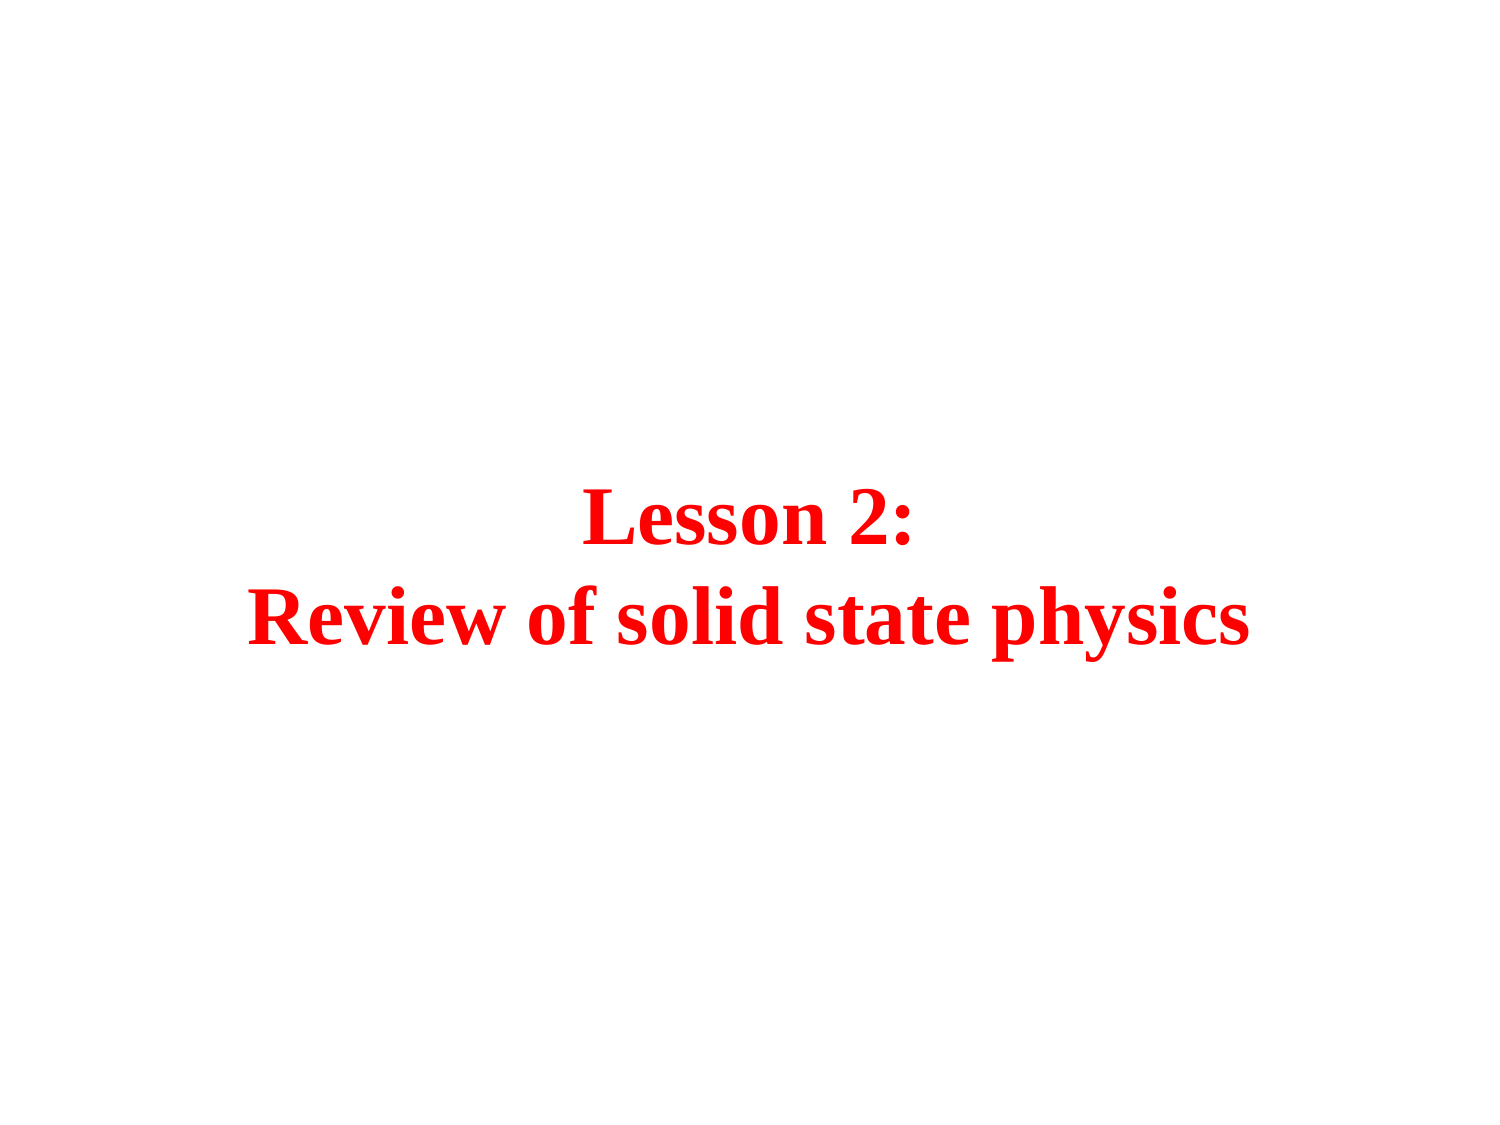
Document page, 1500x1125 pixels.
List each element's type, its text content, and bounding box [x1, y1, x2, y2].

text_box Lesson 2: Review of solid state physics [0, 453, 1500, 669]
